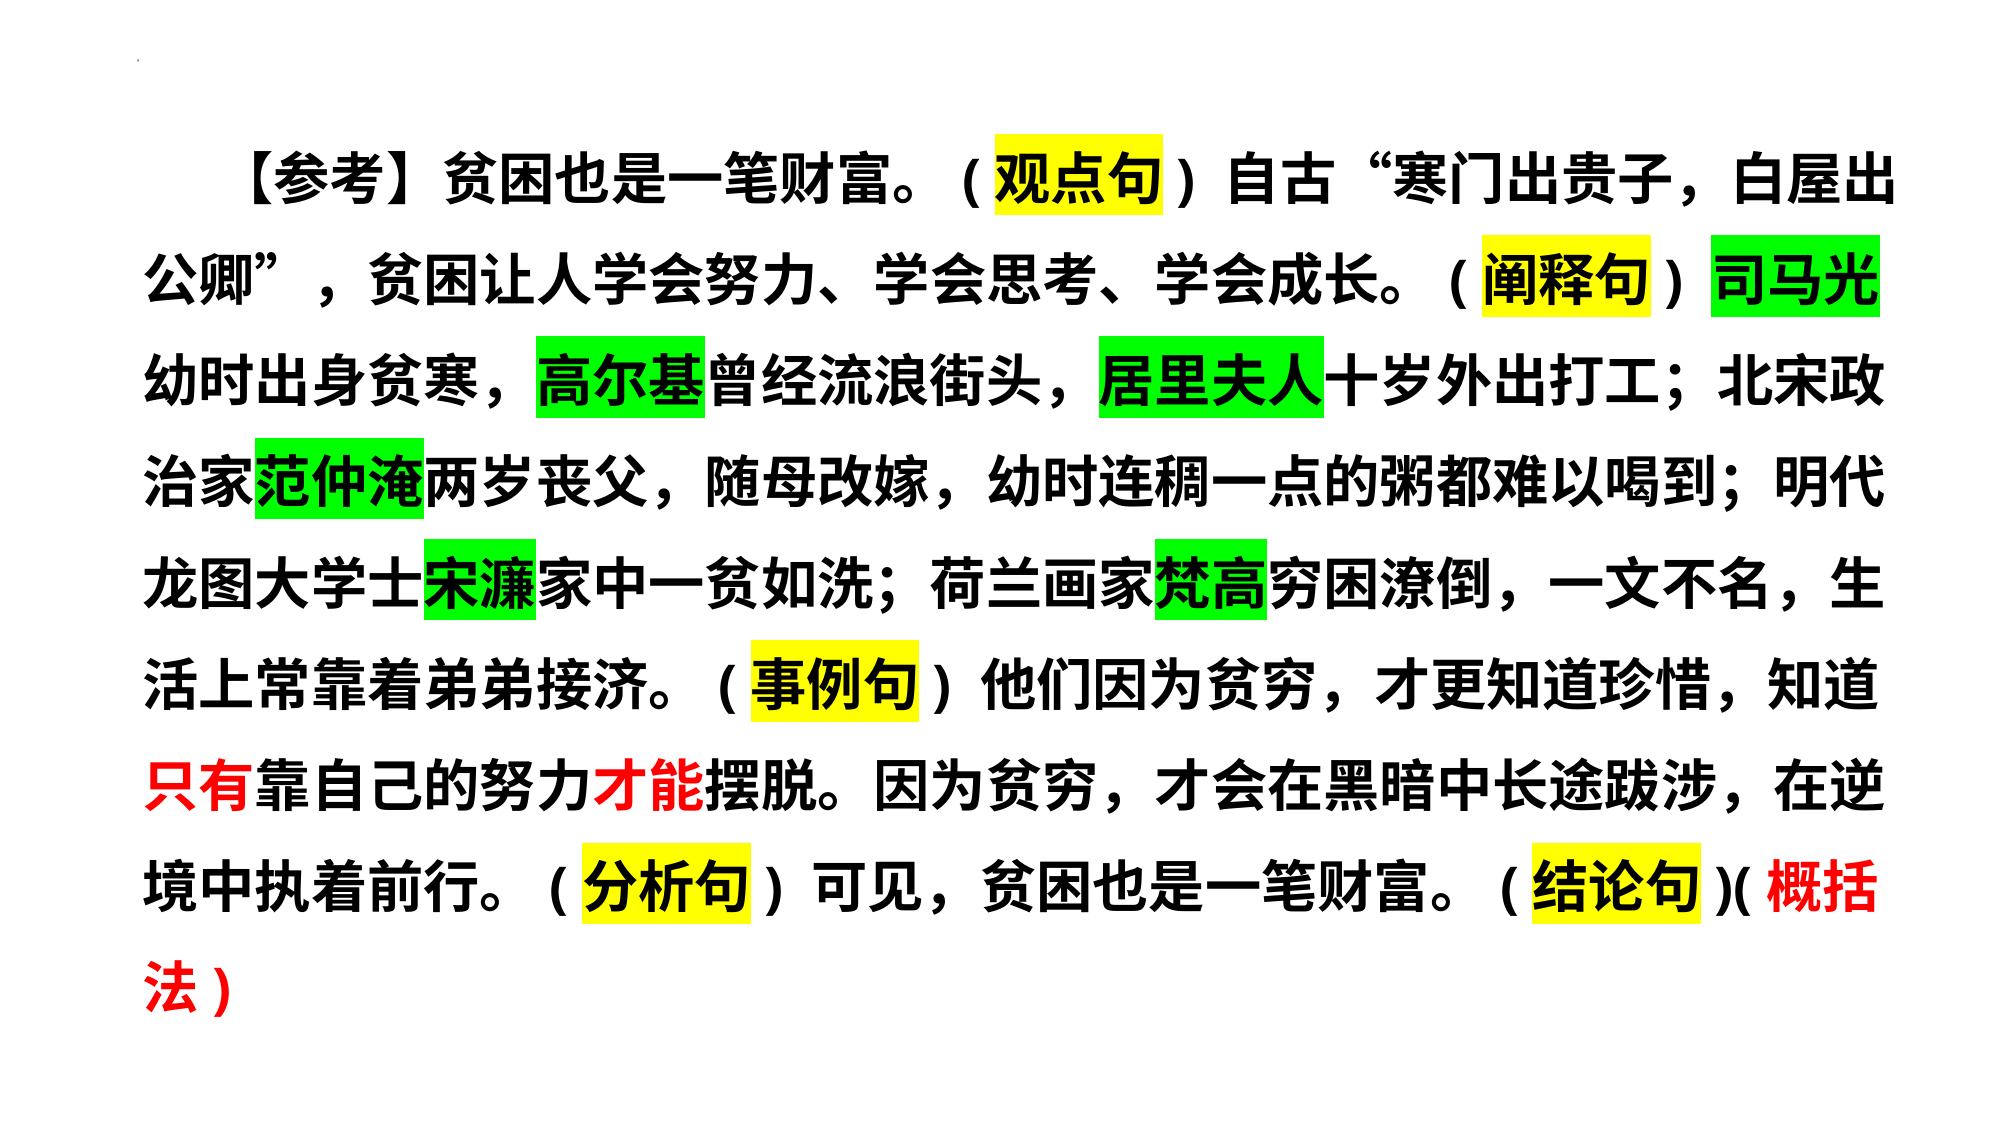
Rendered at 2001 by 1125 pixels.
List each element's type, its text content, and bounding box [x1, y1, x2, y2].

list 【参考】贫困也是一笔财富。(观点句) 自古“寒门出贵子，白屋出公卿”，贫困让人学会努力、学会思考、学会成长。(阐释句) 司马光幼时出身贫寒，高尔基曾经流浪街头，居里夫人十岁外出打工；北宋政治家范仲淹两岁丧父，随母改嫁，幼时连稠一点的粥都难以喝到；明代龙图大学士宋濂家中一贫如洗；荷兰画家梵高穷困潦倒，一文不名，生活上常靠着弟弟接济。(事例句) 他们因为贫穷，才更知道珍惜，知道只有靠自己的努力才能摆脱。因为贫穷，才会在黑暗中长途跋涉，在逆境中执着前行。(分析句) 可见，贫困也是一笔财富。(结论句)(概括法) [127, 101, 1940, 1059]
